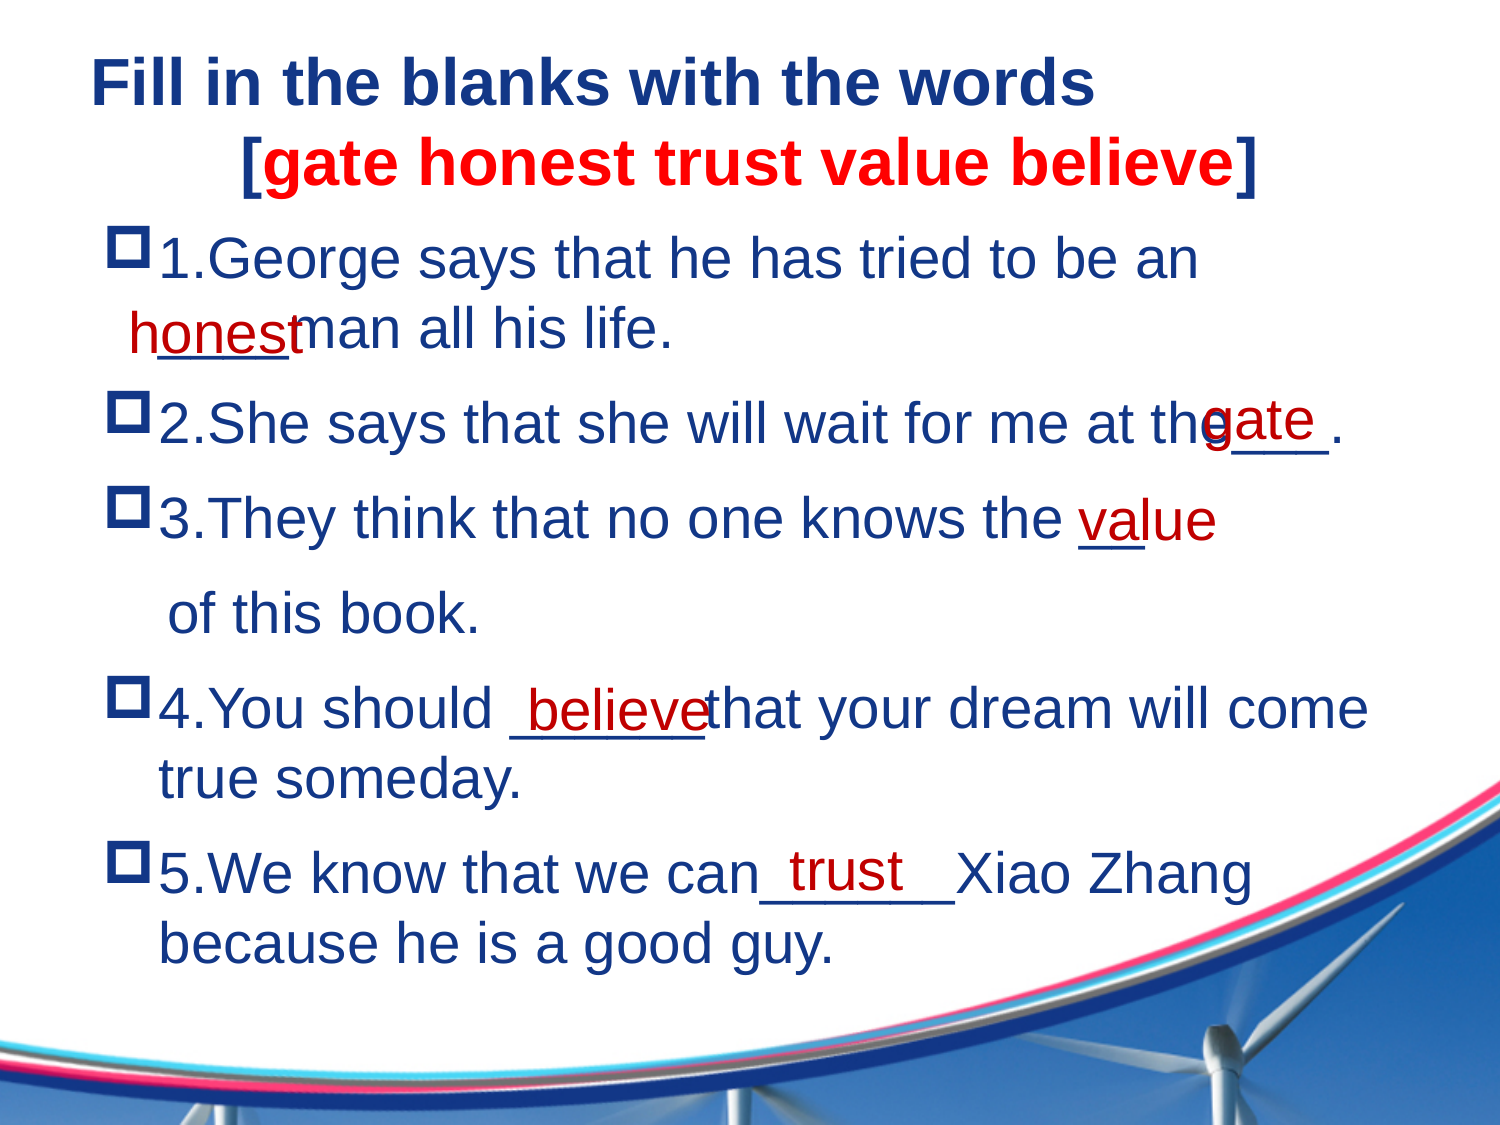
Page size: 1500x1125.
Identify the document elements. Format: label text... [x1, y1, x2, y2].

text_box gate [1187, 373, 1425, 459]
text_box value [1063, 474, 1233, 560]
picture [0, 0, 1500, 1125]
text_box honest [113, 287, 319, 373]
text_box believe [512, 664, 800, 750]
title Fill in the blanks with the words [gate honest trust value believe] [75, 24, 1425, 213]
list 1.George says that he has tried to be an ____man all his life. 2.She says that she will wait for me at the___. 3.They think that no one knows the __ of this book. 4.You should ______that your dream will come true someday. 5.We know that we can______Xiao Zhang because he is a good guy. [87, 212, 1425, 980]
text_box trust [775, 825, 919, 910]
